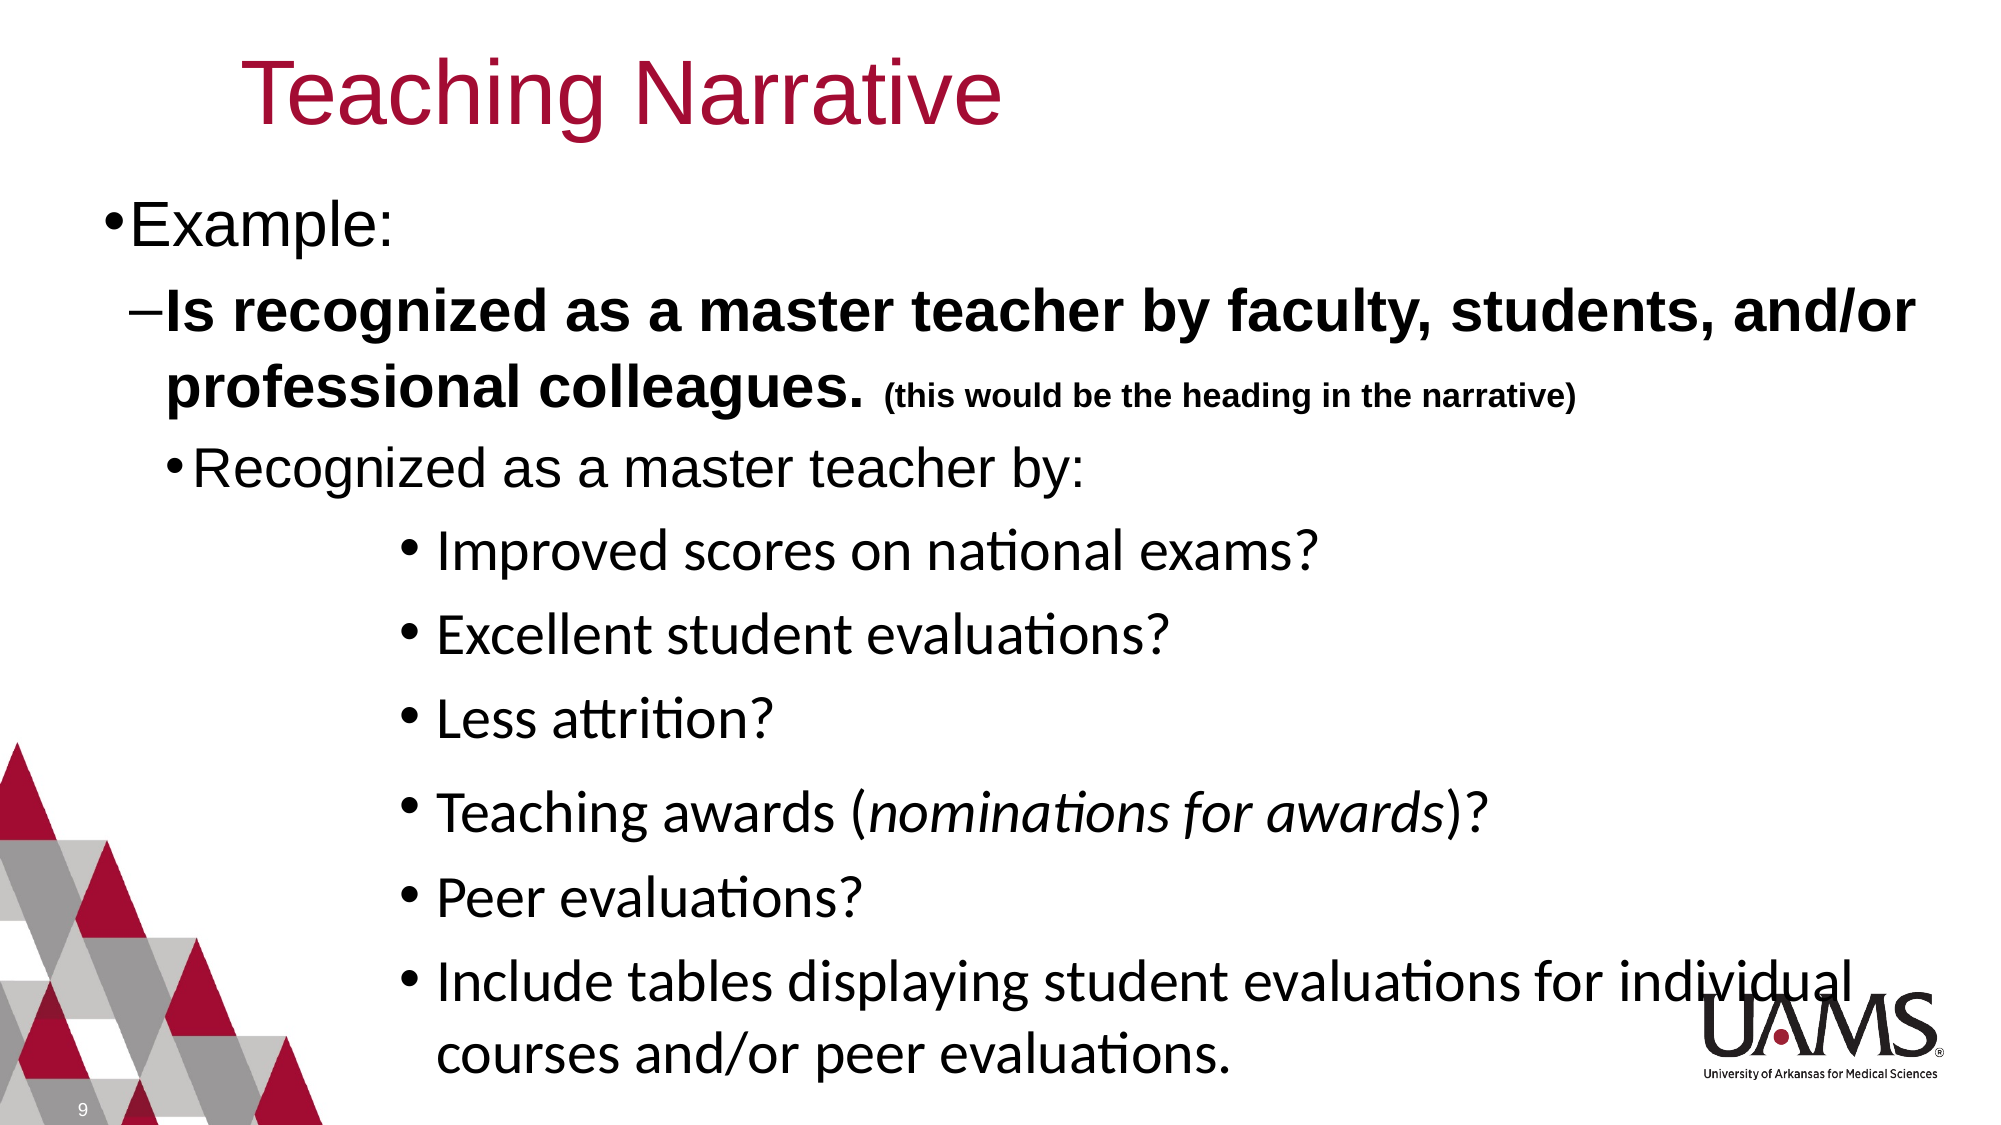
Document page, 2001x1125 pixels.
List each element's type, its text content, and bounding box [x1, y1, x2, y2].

title Teaching Narrative [225, 24, 1892, 125]
picture [0, 0, 2001, 1125]
list Example: Is recognized as a master teacher by faculty, students, and/or professional colleagues. (this would be the heading in the narrative) Recognized as a master teacher by: Improved scores on national exams? Excellent student evaluations? Less attrition? Teaching awards (nominations for awards)? Peer evaluations? Include tables displaying student evaluations for individual courses and/or peer evaluations. [24, 174, 1938, 1100]
